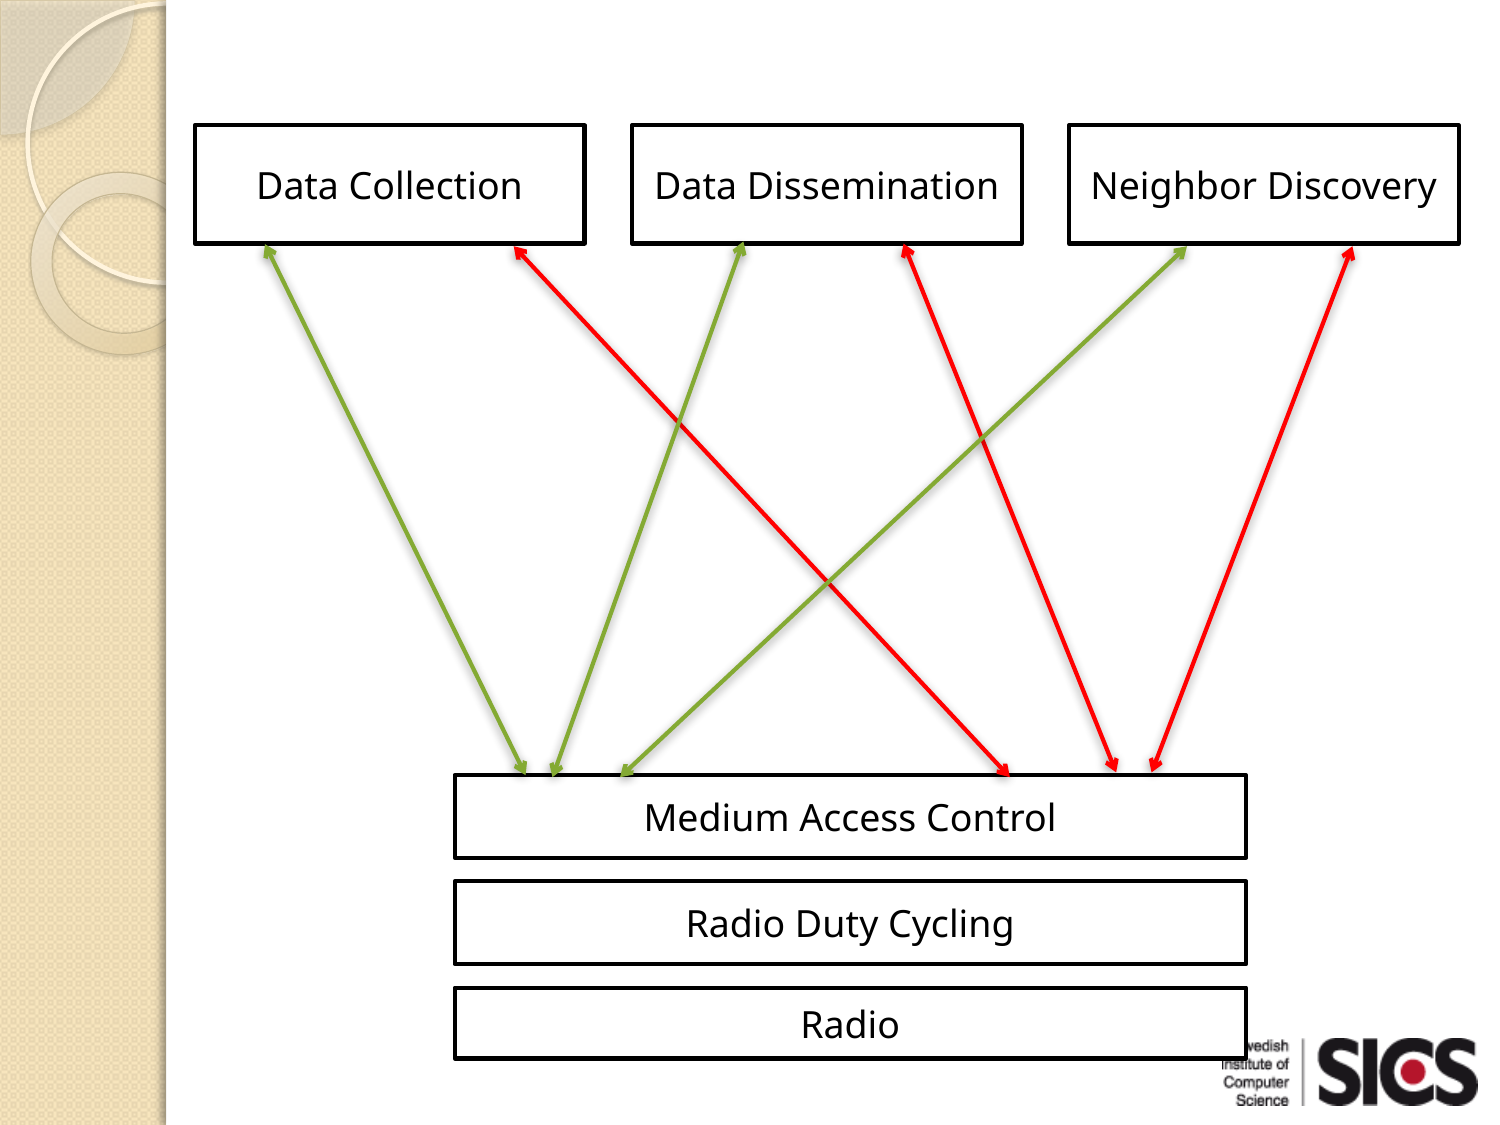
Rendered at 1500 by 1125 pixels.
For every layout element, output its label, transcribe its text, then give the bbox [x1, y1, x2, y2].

text_box Neighbor Discovery [1067, 123, 1461, 246]
picture [1222, 1038, 1478, 1106]
text_box Data Collection [193, 123, 587, 246]
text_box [264, 243, 514, 776]
text_box Radio [453, 986, 1248, 1061]
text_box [552, 241, 744, 778]
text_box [1151, 245, 1353, 773]
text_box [513, 245, 546, 778]
text_box Radio Duty Cycling [453, 879, 1248, 966]
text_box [619, 245, 1149, 778]
text_box Data Dissemination [630, 123, 1024, 242]
text_box Medium Access Control [453, 784, 1248, 860]
